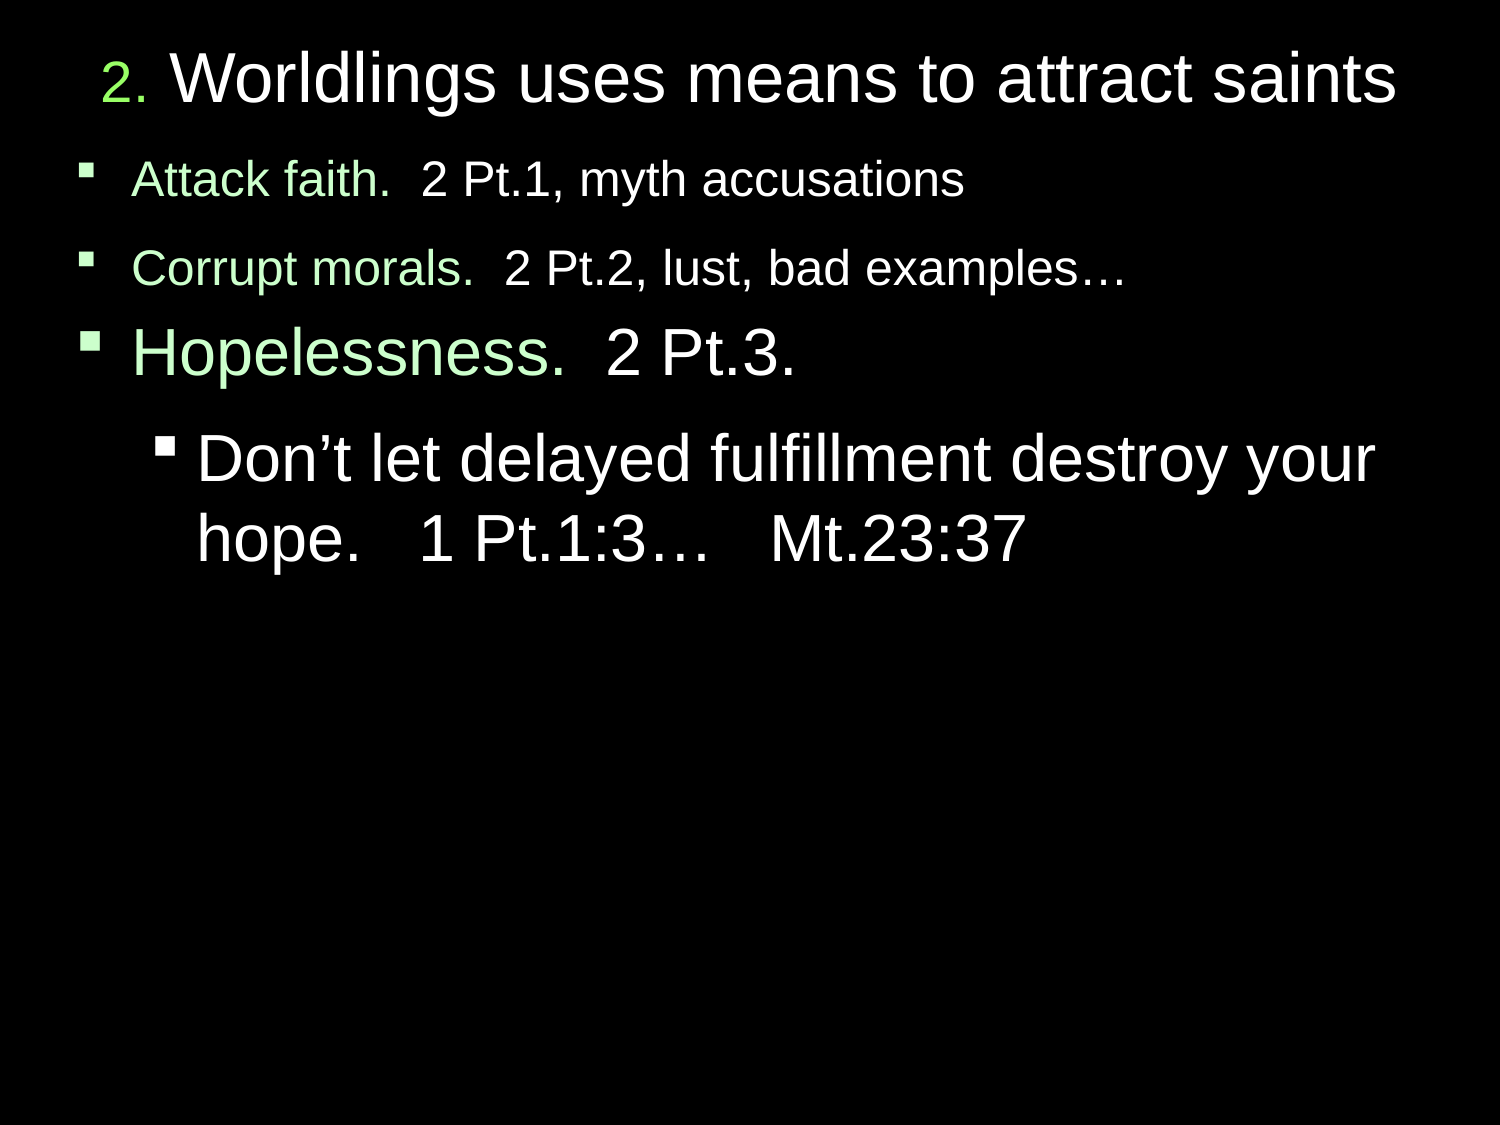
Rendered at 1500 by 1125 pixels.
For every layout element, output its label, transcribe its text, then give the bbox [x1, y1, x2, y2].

list Attack faith. 2 Pt.1, myth accusations Corrupt morals. 2 Pt.2, lust, bad examples… Hopelessness. 2 Pt.3. Don’t let delayed fulfillment destroy your hope. 1 Pt.1:3… Mt.23:37 [59, 139, 1441, 1044]
title 2. Worldlings uses means to attract saints [75, 9, 1425, 139]
